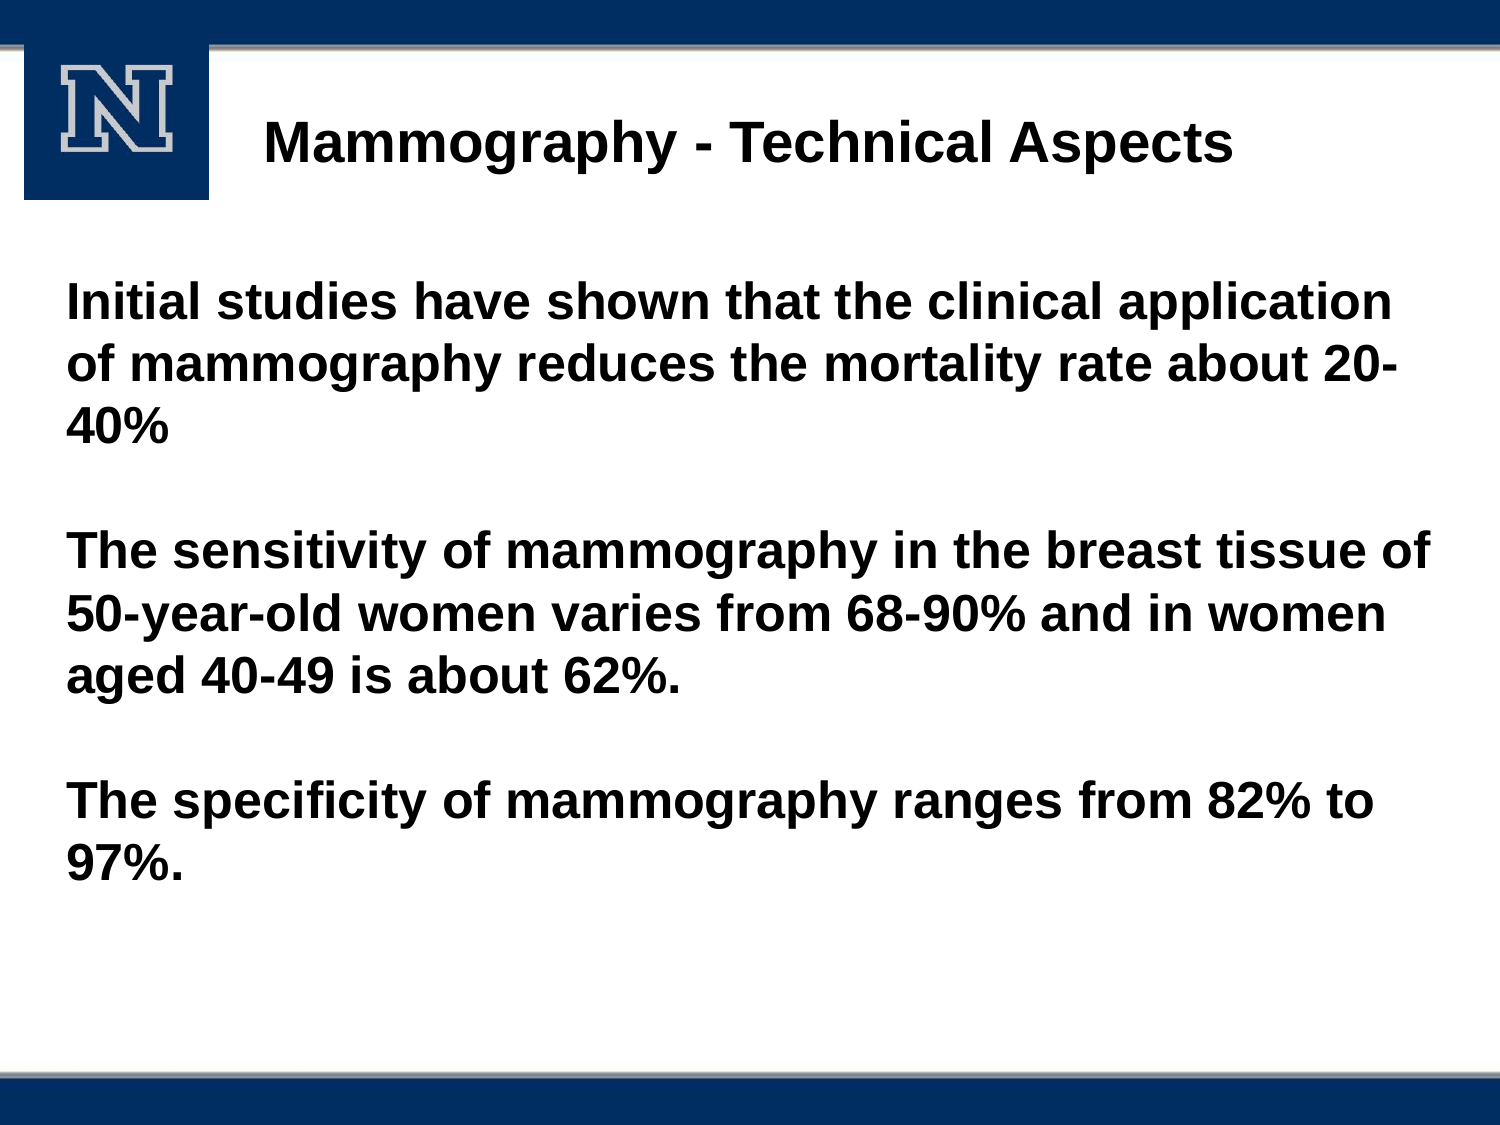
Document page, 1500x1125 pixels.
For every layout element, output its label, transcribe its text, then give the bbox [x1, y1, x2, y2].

list Initial studies have shown that the clinical application of mammography reduces the mortality rate about 20-40% The sensitivity of mammography in the breast tissue of 50-year-old women varies from 68-90% and in women aged 40-49 is about 62%. The specificity of mammography ranges from 82% to 97%. [51, 252, 1449, 1000]
picture [0, 0, 1500, 200]
picture [0, 1062, 1500, 1125]
title Mammography - Technical Aspects [51, 97, 1449, 223]
